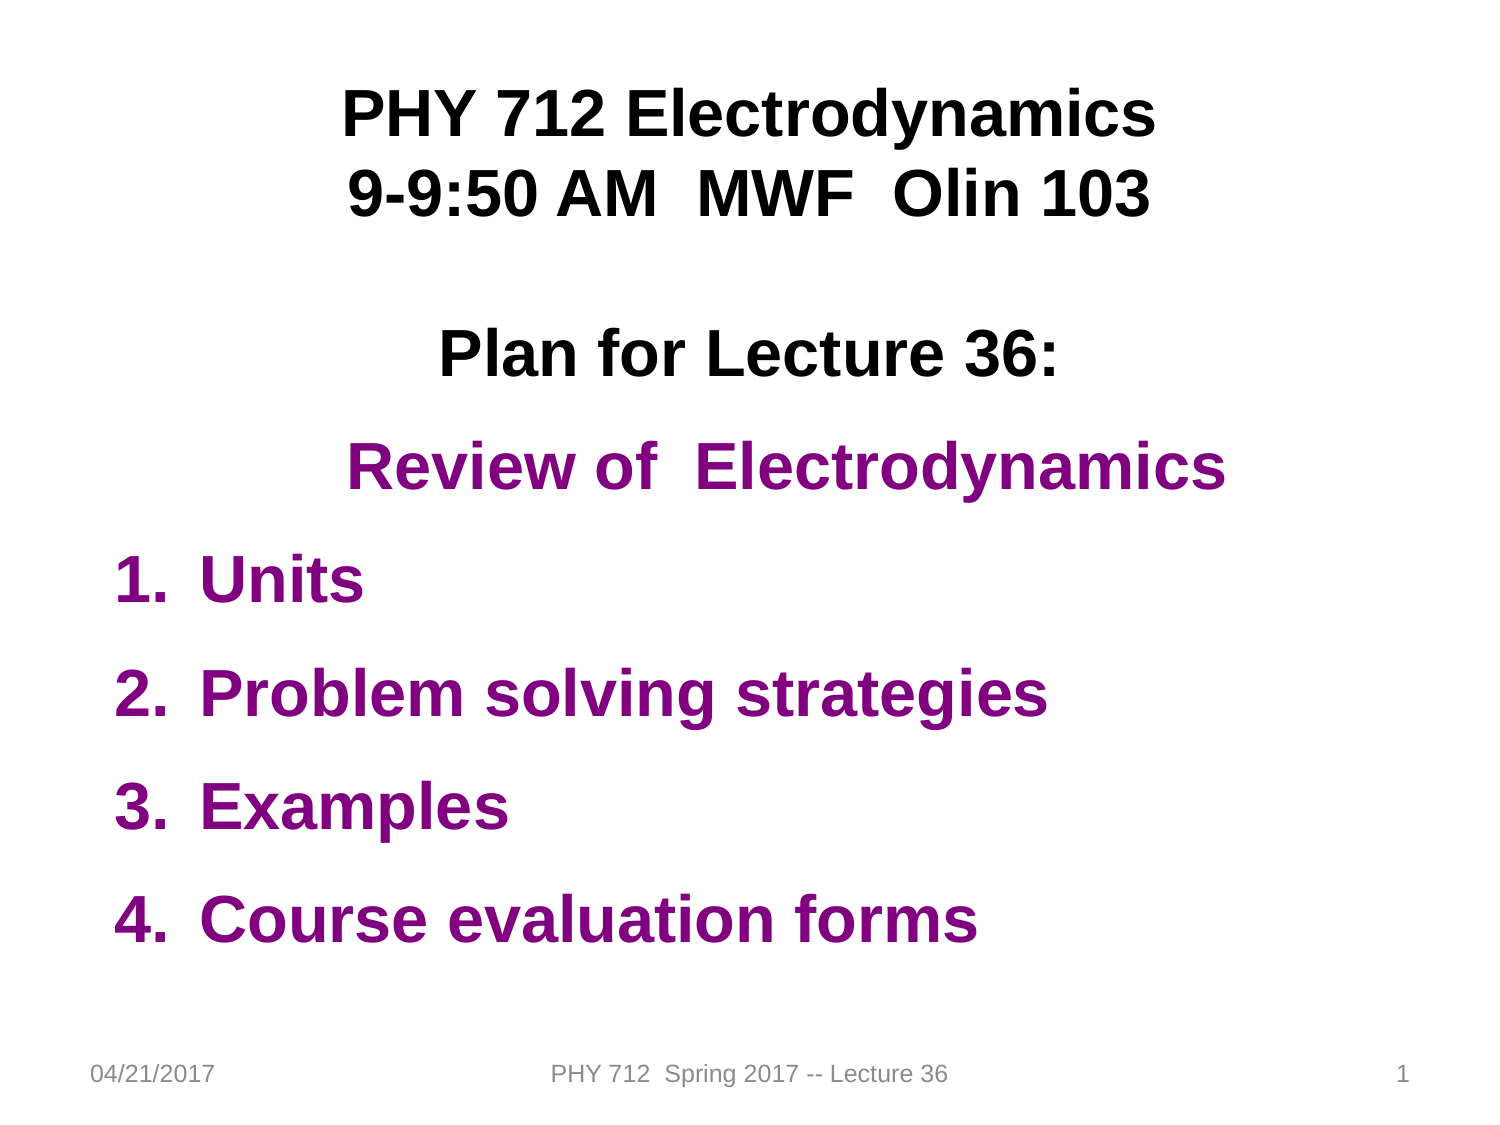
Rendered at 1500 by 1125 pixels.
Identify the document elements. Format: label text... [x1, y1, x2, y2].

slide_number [75, 1042, 425, 1103]
slide_number 1 [1074, 1042, 1425, 1103]
text_box PHY 712 Electrodynamics 9-9:50 AM MWF Olin 103 Plan for Lecture 36: Review of Electrodynamics Units Problem solving strategies Examples Course evaluation forms [24, 62, 1475, 964]
footer PHY 712 Spring 2017 -- Lecture 36 [512, 1042, 988, 1103]
